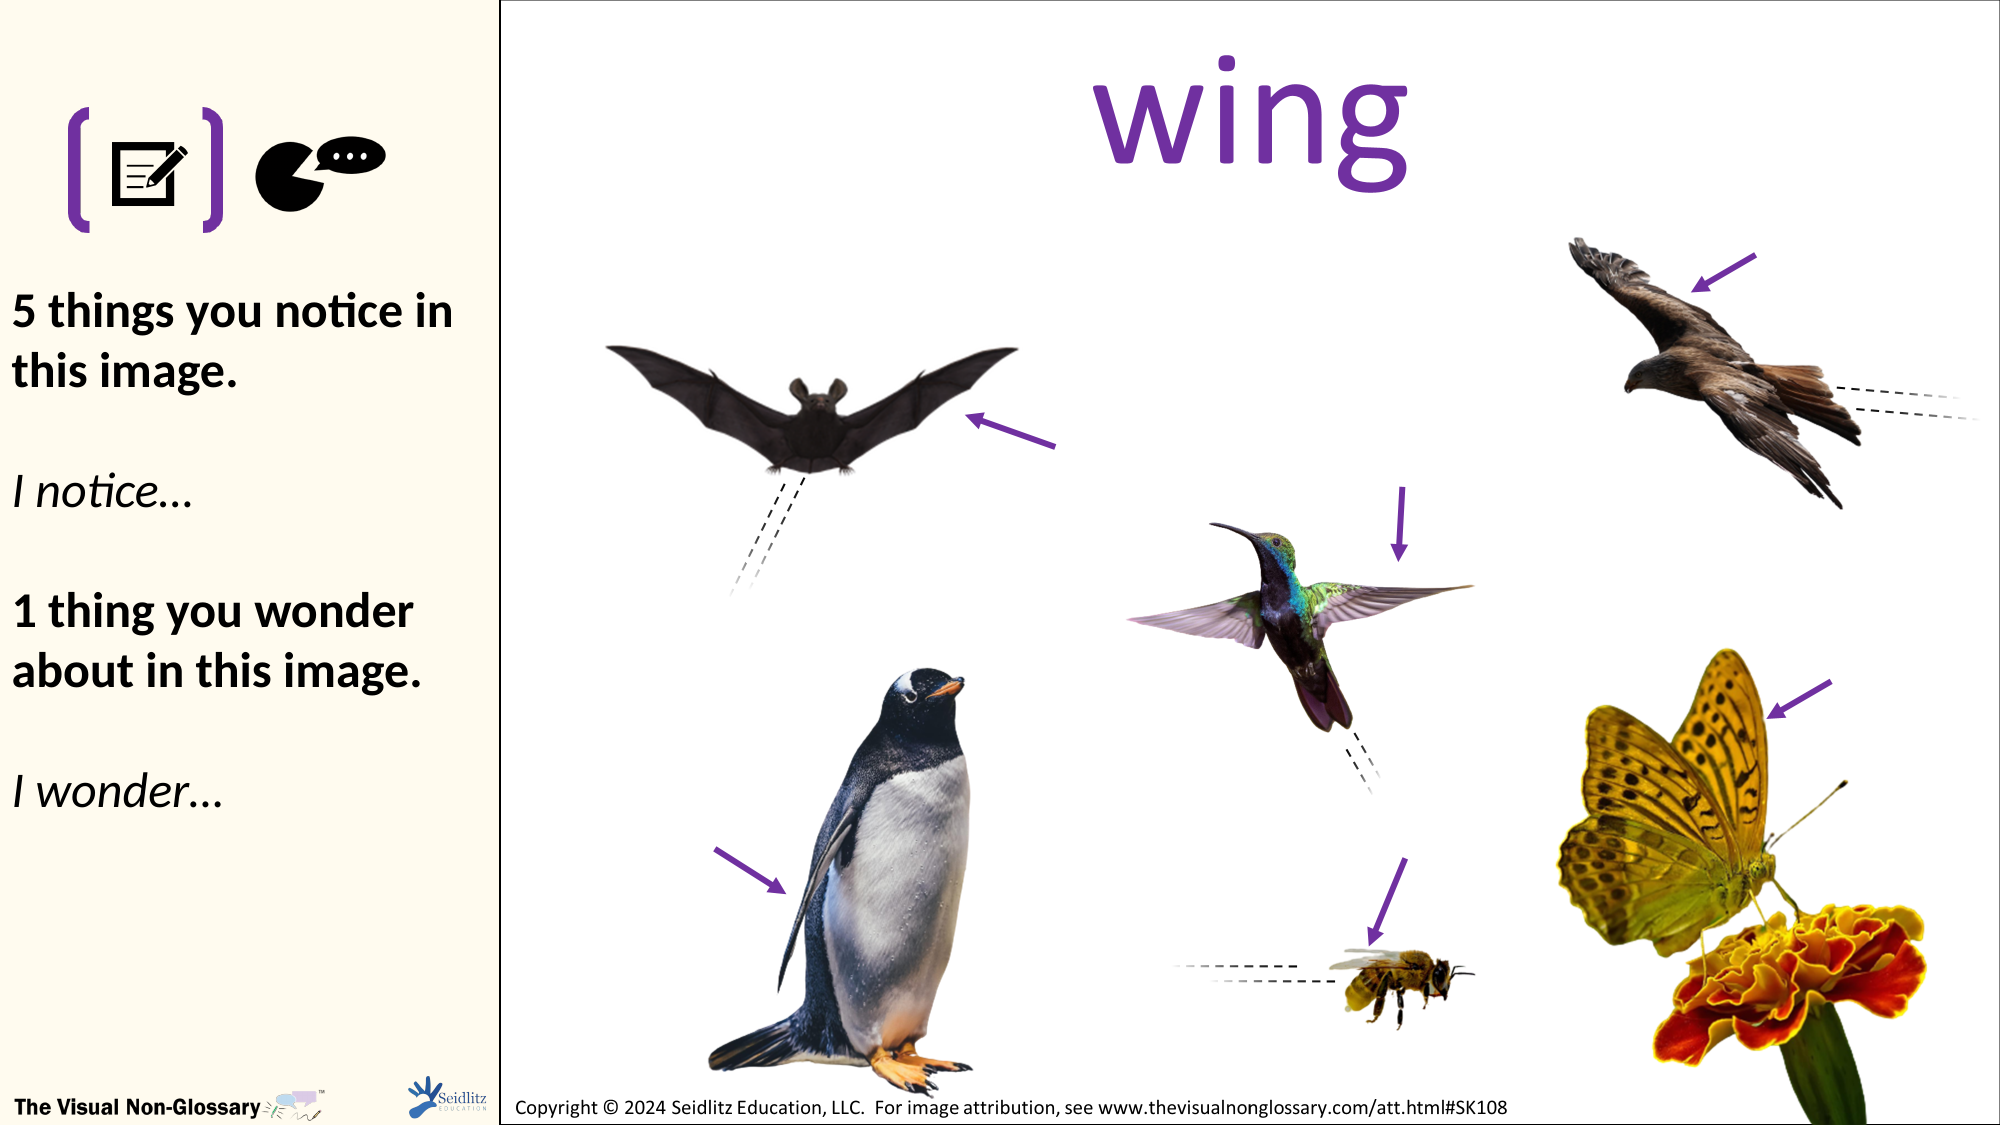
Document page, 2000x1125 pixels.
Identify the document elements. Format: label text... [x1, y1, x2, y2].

picture [254, 136, 386, 212]
text_box 5 things you notice in this image. I notice… 1 thing you wonder about in this image. I wonder… [0, 269, 494, 825]
picture [68, 107, 223, 233]
picture [499, 0, 2000, 1125]
picture [403, 1073, 495, 1125]
picture [0, 1084, 328, 1125]
